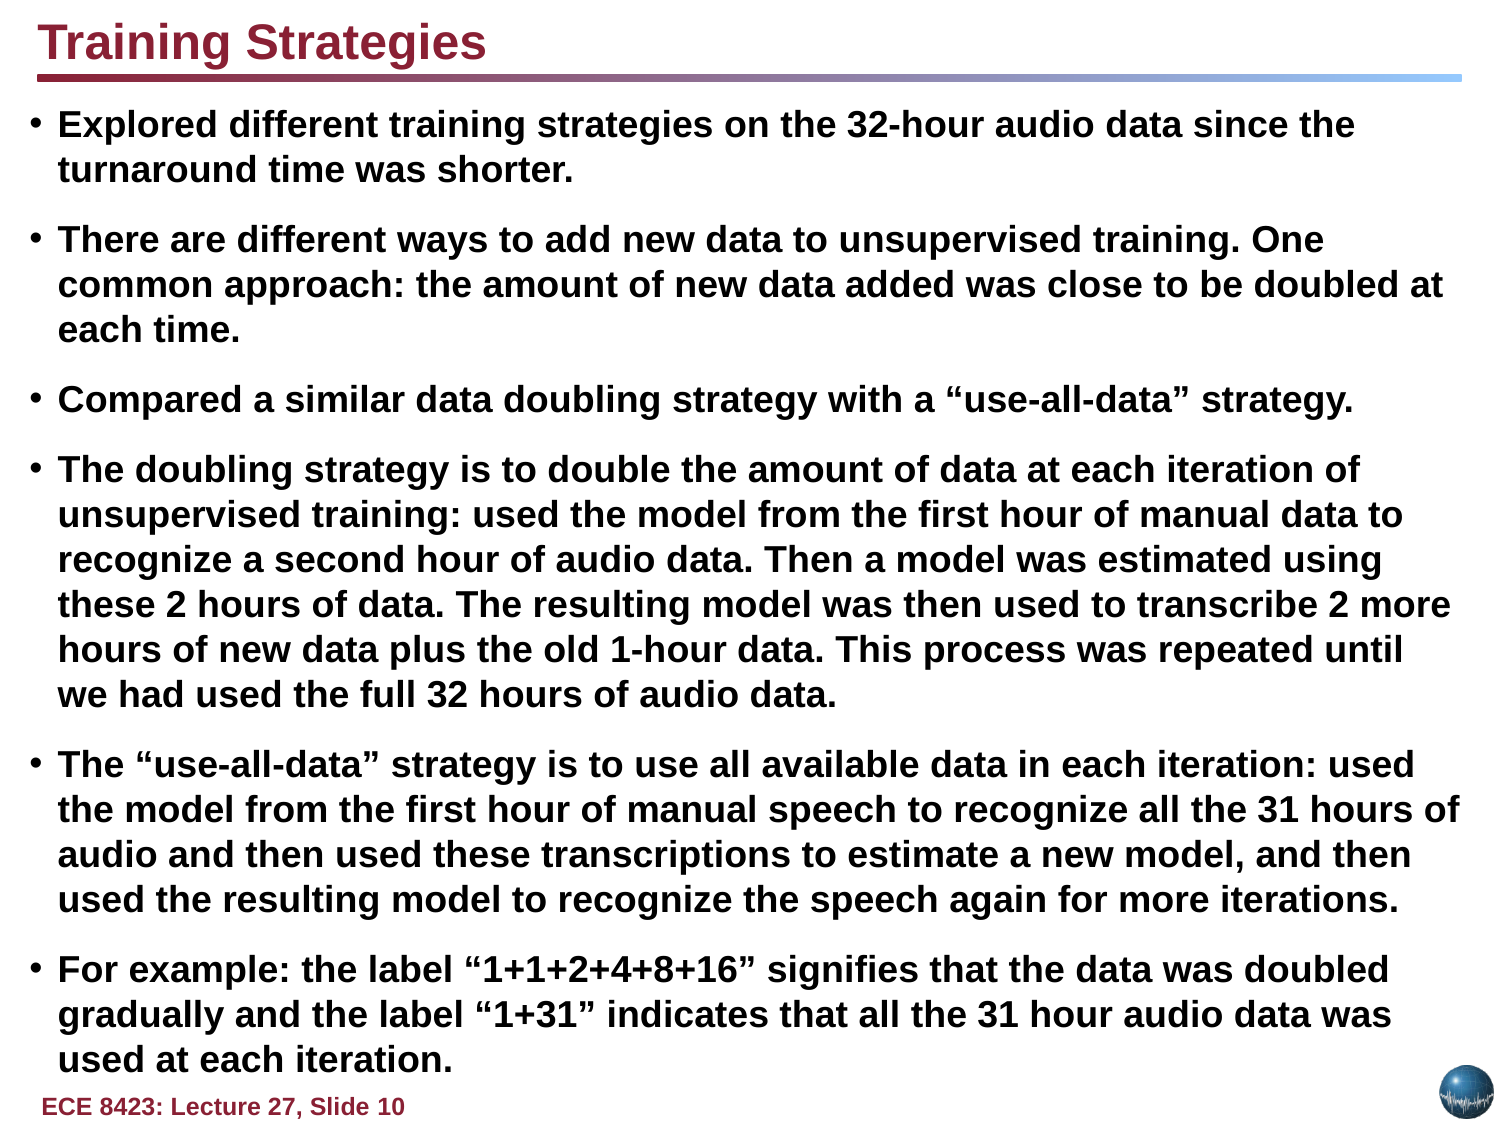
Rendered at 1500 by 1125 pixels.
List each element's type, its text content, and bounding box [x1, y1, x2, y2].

text_box Training Strategies [37, 9, 1459, 70]
text_box Explored different training strategies on the 32-hour audio data since the turnaround time was shorter. There are different ways to add new data to unsupervised training. One common approach: the amount of new data added was close to be doubled at each time. Compared a similar data doubling strategy with a “use-all-data” strategy. The doubling strategy is to double the amount of data at each iteration of unsupervised training: used the model from the first hour of manual data to recognize a second hour of audio data. Then a model was estimated using these 2 hours of data. The resulting model was then used to transcribe 2 more hours of new data plus the old 1-hour data. This process was repeated until we had used the full 32 hours of audio data. The “use-all-data” strategy is to use all available data in each iteration: used the model from the first hour of manual speech to recognize all the 31 hours of audio and then used these transcriptions to estimate a new model, and then used the resulting model to recognize the speech again for more iterations. For example: the label “1+1+2+4+8+16” signifies that the data was doubled gradually and the label “1+31” indicates that all the 31 hour audio data was used at each iteration. [29, 99, 1463, 342]
picture [1439, 1065, 1494, 1119]
